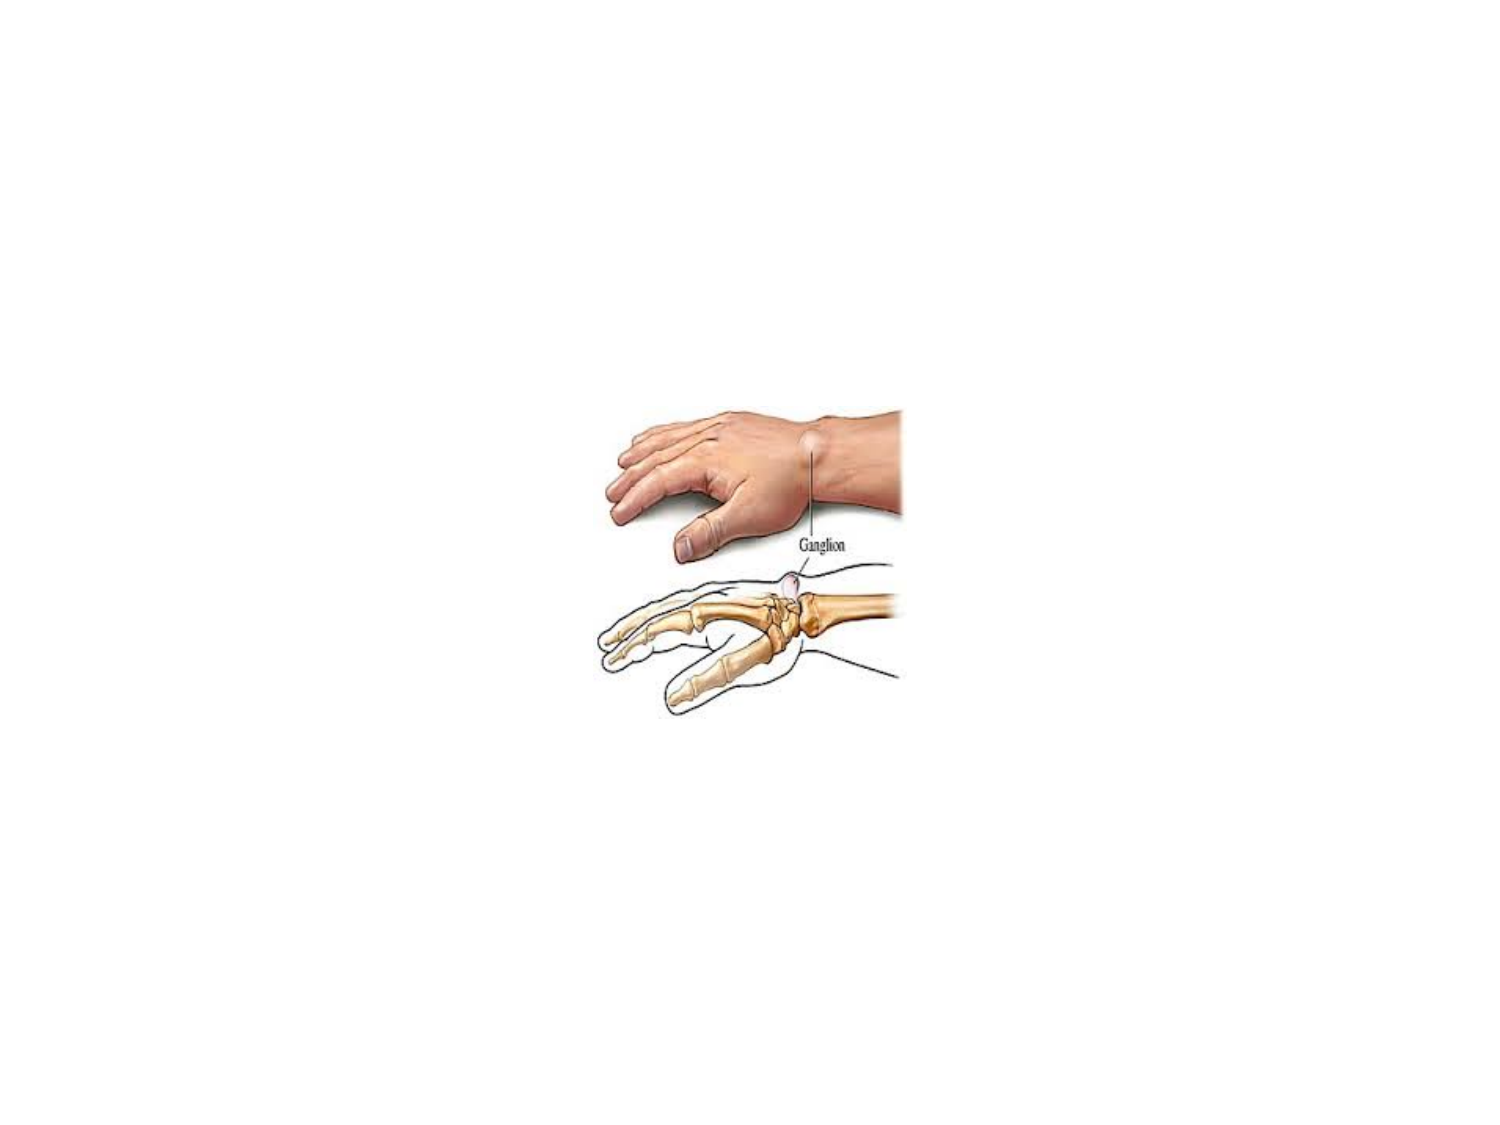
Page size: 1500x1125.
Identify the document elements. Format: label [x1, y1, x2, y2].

picture [593, 405, 907, 719]
